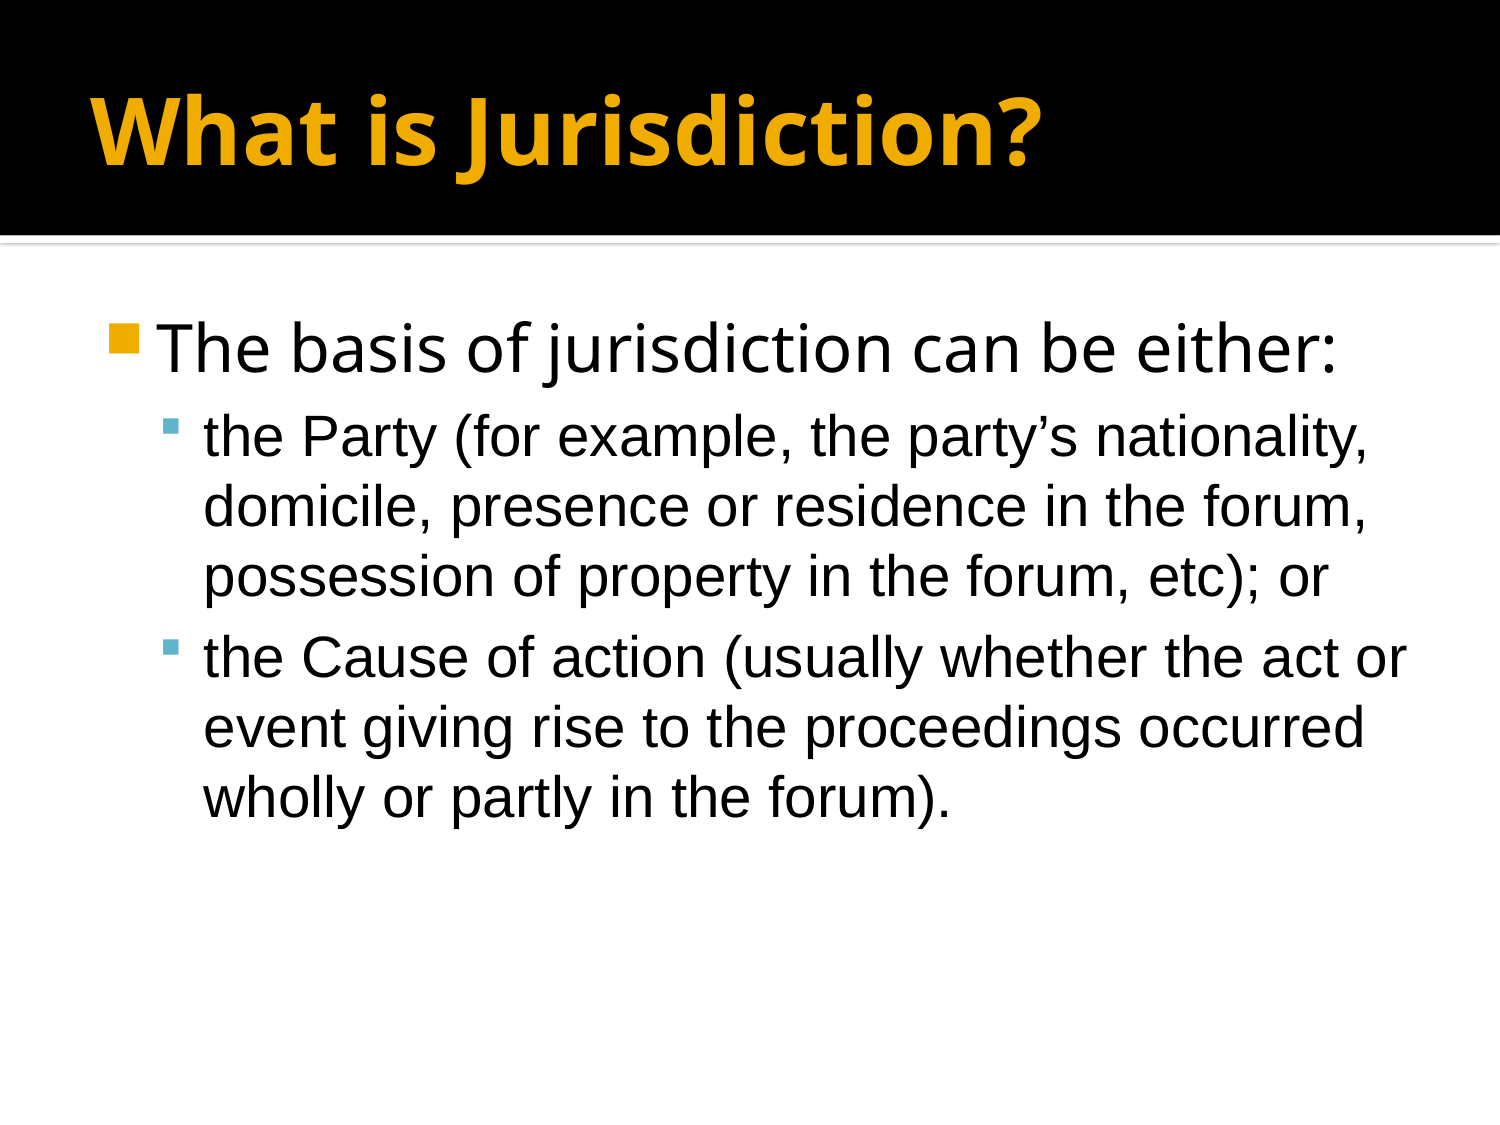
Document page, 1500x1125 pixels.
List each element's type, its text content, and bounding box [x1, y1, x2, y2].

title What is Jurisdiction? [75, 24, 1425, 231]
list The basis of jurisdiction can be either: the Party (for example, the party’s nationality, domicile, presence or residence in the forum, possession of property in the forum, etc); or the Cause of action (usually whether the act or event giving rise to the proceedings occurred wholly or partly in the forum). [75, 291, 1425, 1050]
